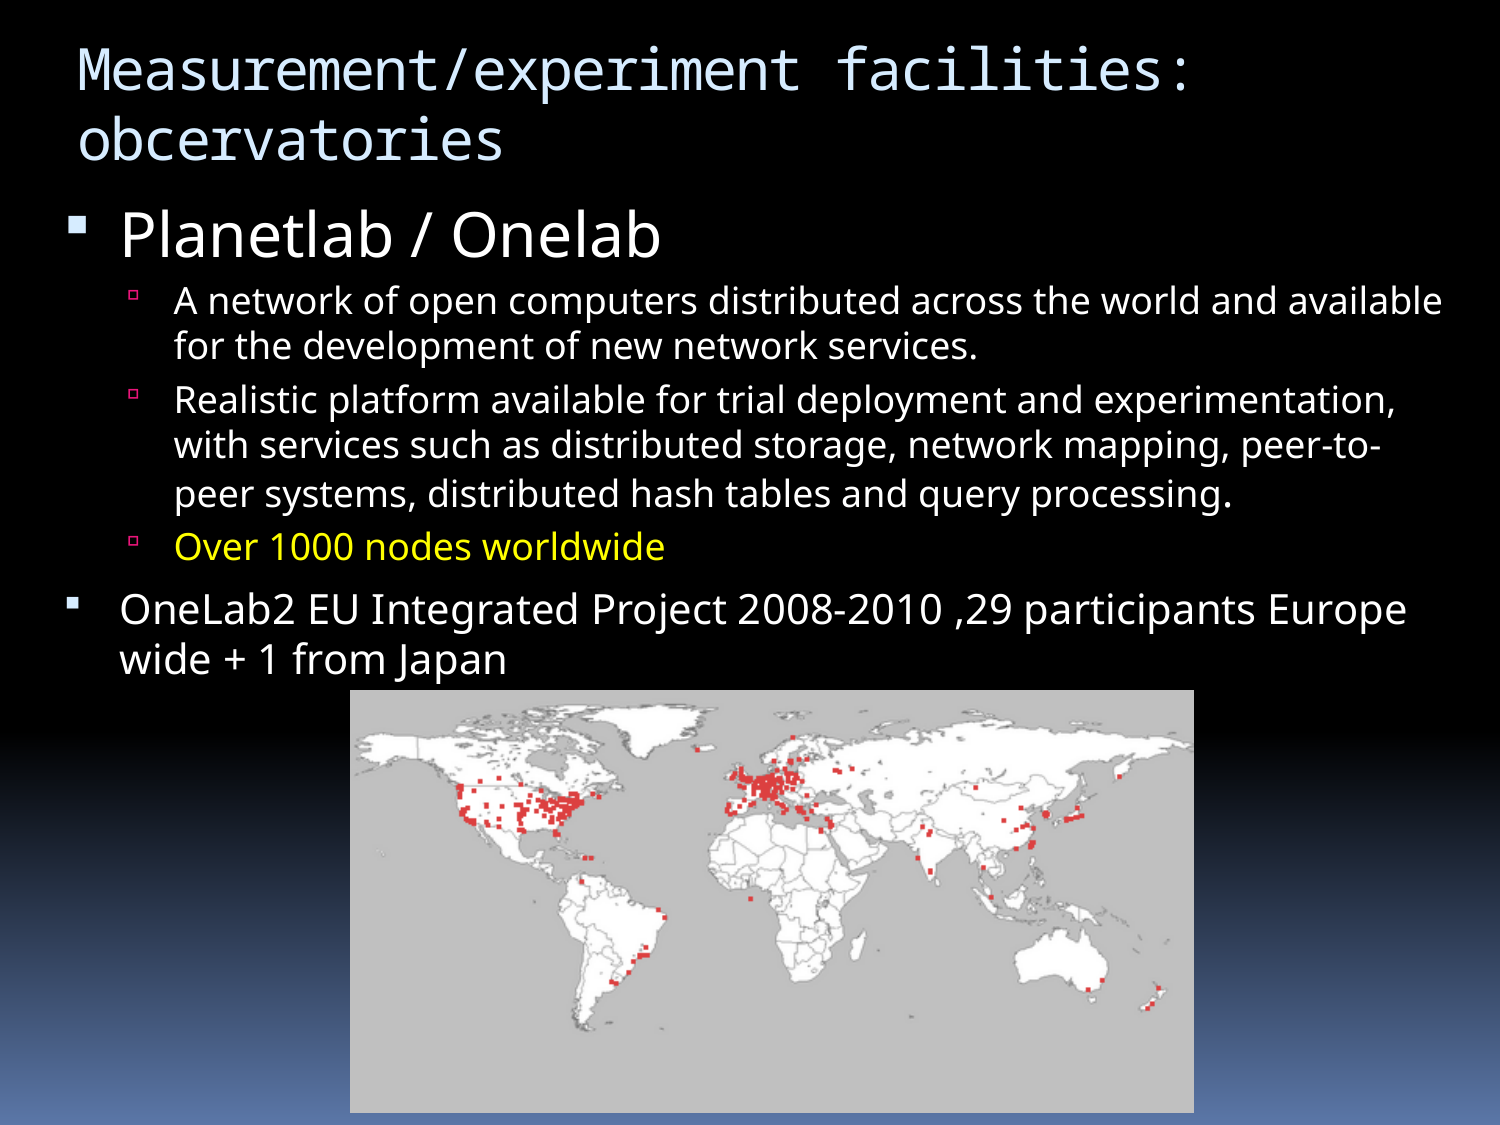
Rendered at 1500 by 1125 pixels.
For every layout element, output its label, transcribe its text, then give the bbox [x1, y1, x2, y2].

list Planetlab / Onelab A network of open computers distributed across the world and available for the development of new network services. Realistic platform available for trial deployment and experimentation, with services such as distributed storage, network mapping, peer-to-peer systems, distributed hash tables and query processing. Over 1000 nodes worldwide OneLab2 EU Integrated Project 2008-2010 ,29 participants Europe wide + 1 from Japan [37, 187, 1463, 938]
title Measurement/experiment facilities: obcervatories [62, 24, 1463, 175]
picture [349, 690, 1195, 1113]
